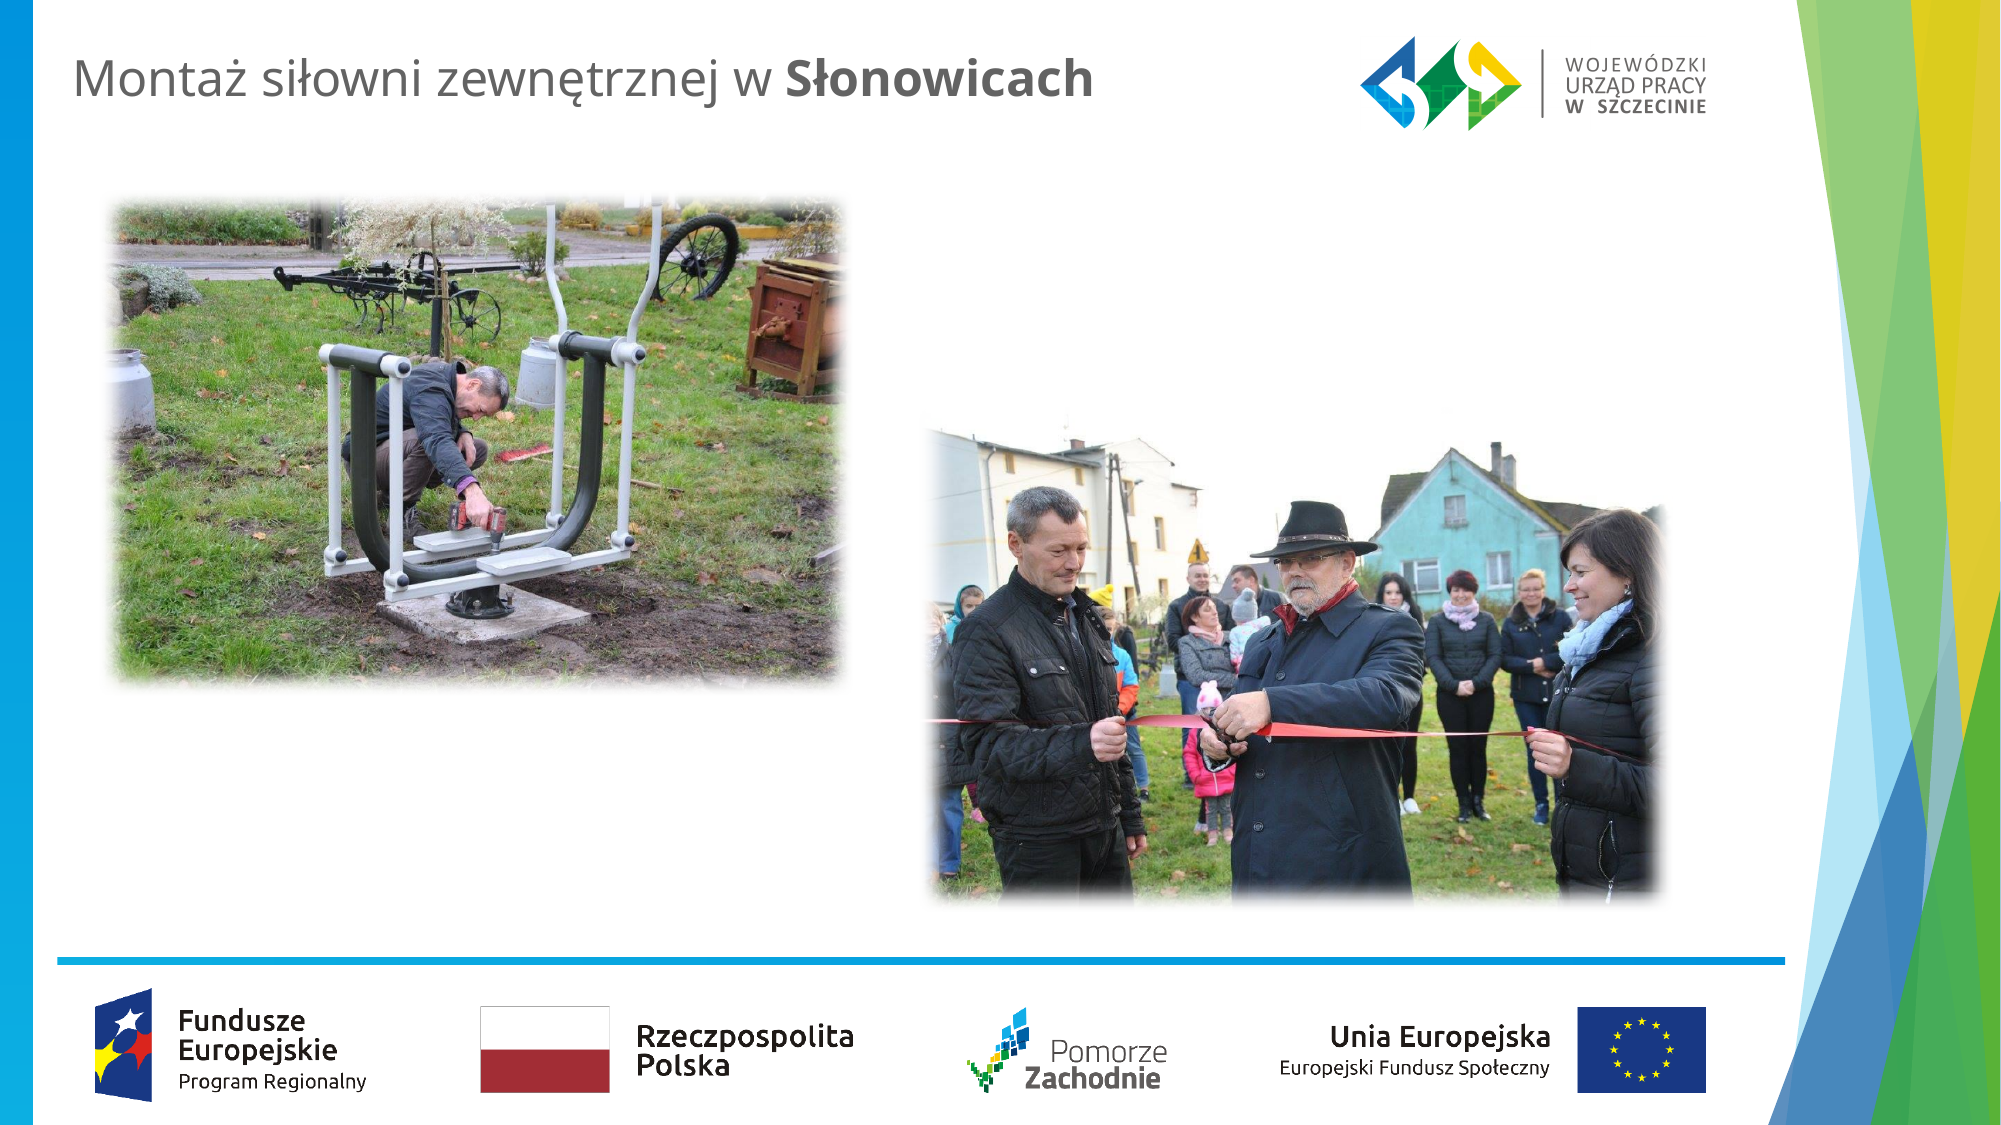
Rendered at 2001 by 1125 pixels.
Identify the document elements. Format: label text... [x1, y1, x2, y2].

title Montaż siłowni zewnętrznej w Słonowicach [57, 39, 1340, 215]
picture [99, 190, 853, 696]
picture [95, 988, 1706, 1102]
picture [1360, 36, 1706, 131]
picture [919, 407, 1673, 913]
